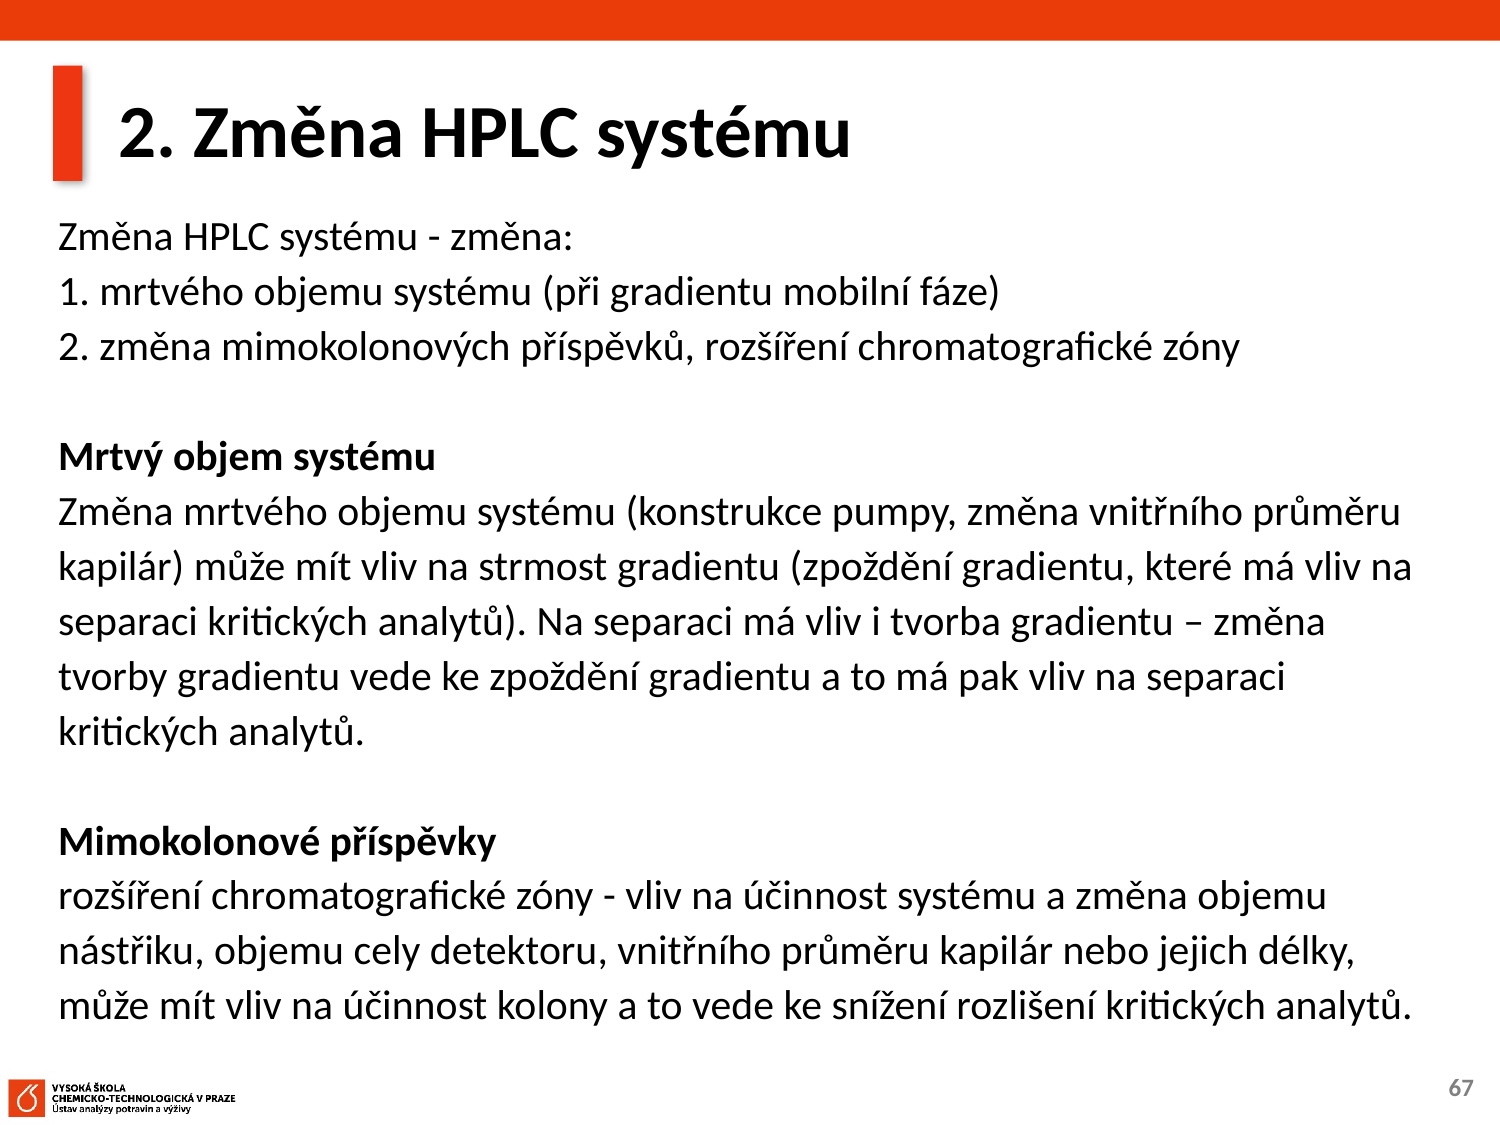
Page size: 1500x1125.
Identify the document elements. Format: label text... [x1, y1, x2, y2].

title 2. Změna HPLC systému [103, 59, 1460, 196]
picture [0, 1071, 243, 1125]
list Změna HPLC systému - změna: 1. mrtvého objemu systému (při gradientu mobilní fáze) 2. změna mimokolonových příspěvků, rozšíření chromatografické zóny Mrtvý objem systému Změna mrtvého objemu systému (konstrukce pumpy, změna vnitřního průměru kapilár) může mít vliv na strmost gradientu (zpoždění gradientu, které má vliv na separaci kritických analytů). Na separaci má vliv i tvorba gradientu – změna tvorby gradientu vede ke zpoždění gradientu a to má pak vliv na separaci kritických analytů. Mimokolonové příspěvky rozšíření chromatografické zóny - vliv na účinnost systému a změna objemu nástřiku, objemu cely detektoru, vnitřního průměru kapilár nebo jejich délky, může mít vliv na účinnost kolony a to vede ke snížení rozlišení kritických analytů. [43, 196, 1461, 1096]
